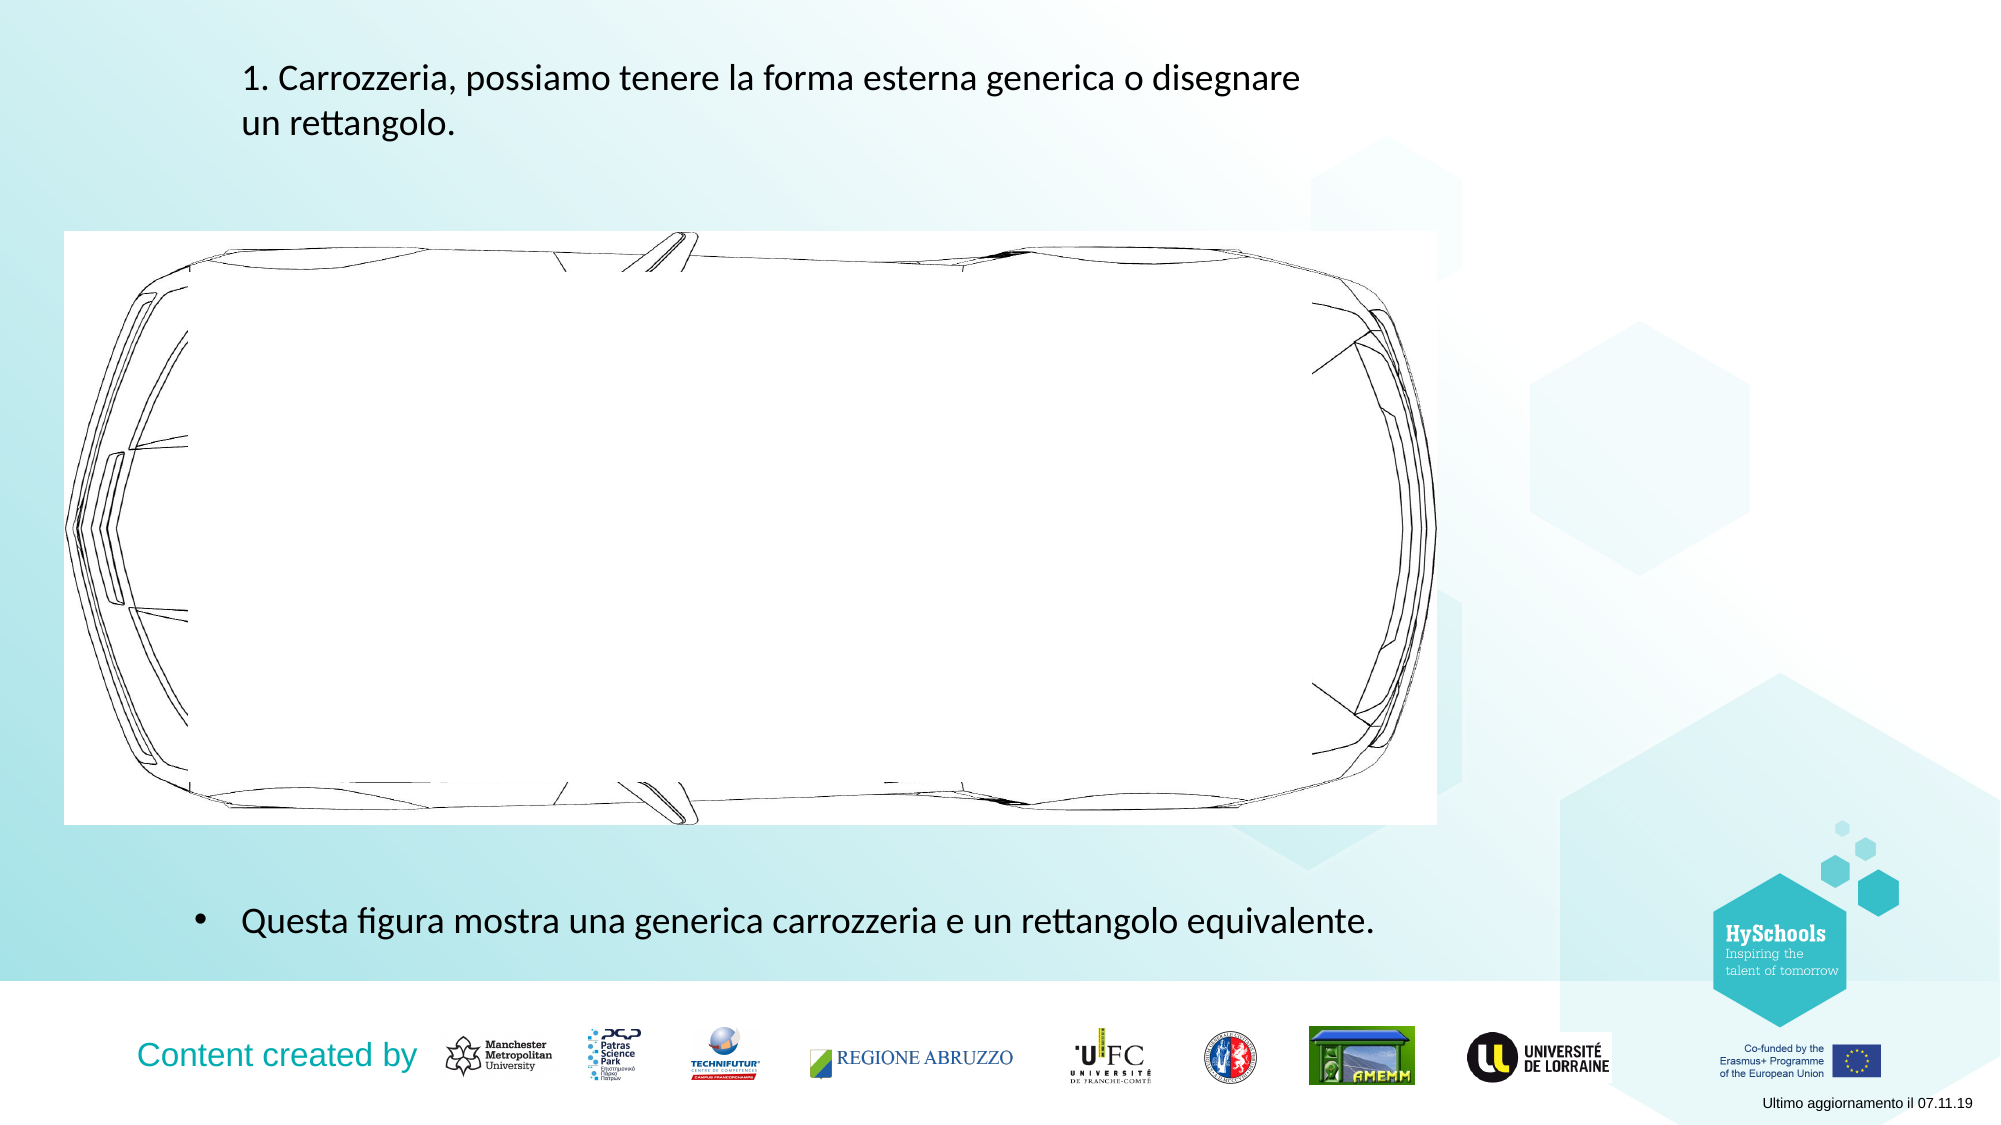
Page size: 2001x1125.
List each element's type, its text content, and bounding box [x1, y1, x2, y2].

text_box 1. Carrozzeria, possiamo tenere la forma esterna generica o disegnare un rettangolo. [226, 45, 1337, 150]
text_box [64, 231, 1437, 825]
picture [0, 0, 2000, 1125]
text_box Ultimo aggiornamento il 07.11.19 [1747, 1086, 1988, 1119]
text_box Questa figura mostra una generica carrozzeria e un rettangolo equivalente. [179, 888, 1468, 949]
